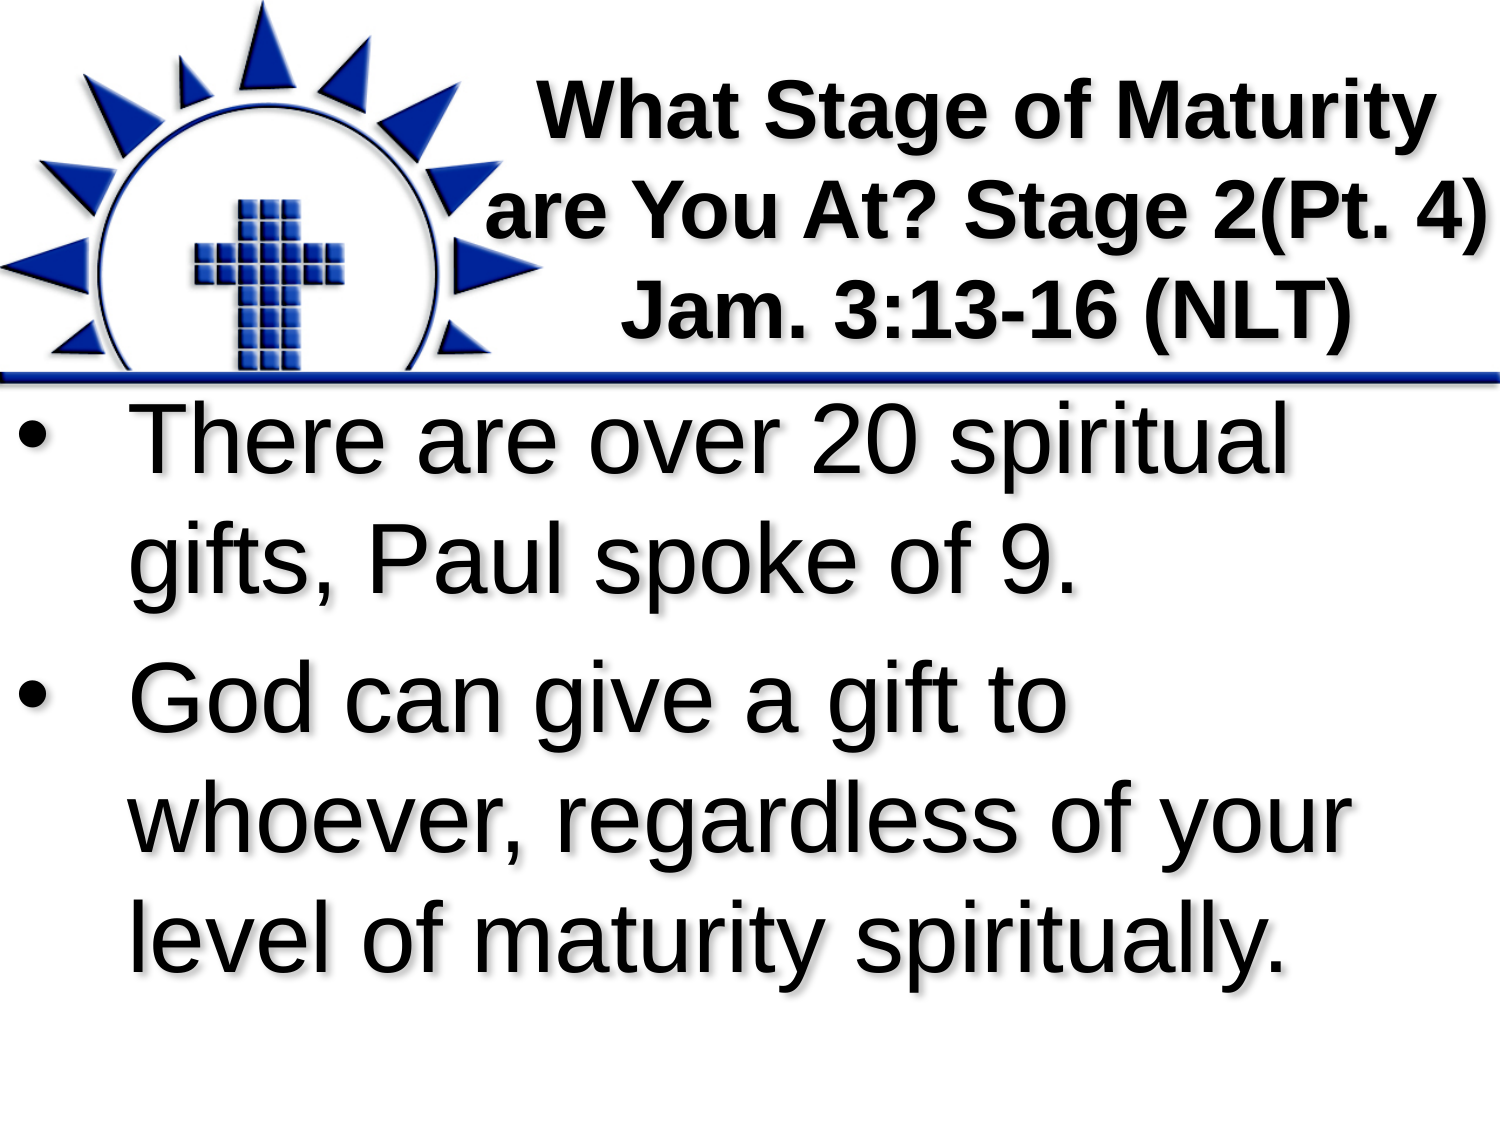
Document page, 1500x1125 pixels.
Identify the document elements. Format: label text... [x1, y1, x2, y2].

subtitle There are over 20 spiritual gifts, Paul spoke of 9. God can give a gift to whoever, regardless of your level of maturity spiritually. [0, 365, 1500, 1125]
title What Stage of Maturity are You At? Stage 2(Pt. 4) Jam. 3:13-16 (NLT) [350, 159, 1500, 363]
picture [0, 0, 1500, 365]
